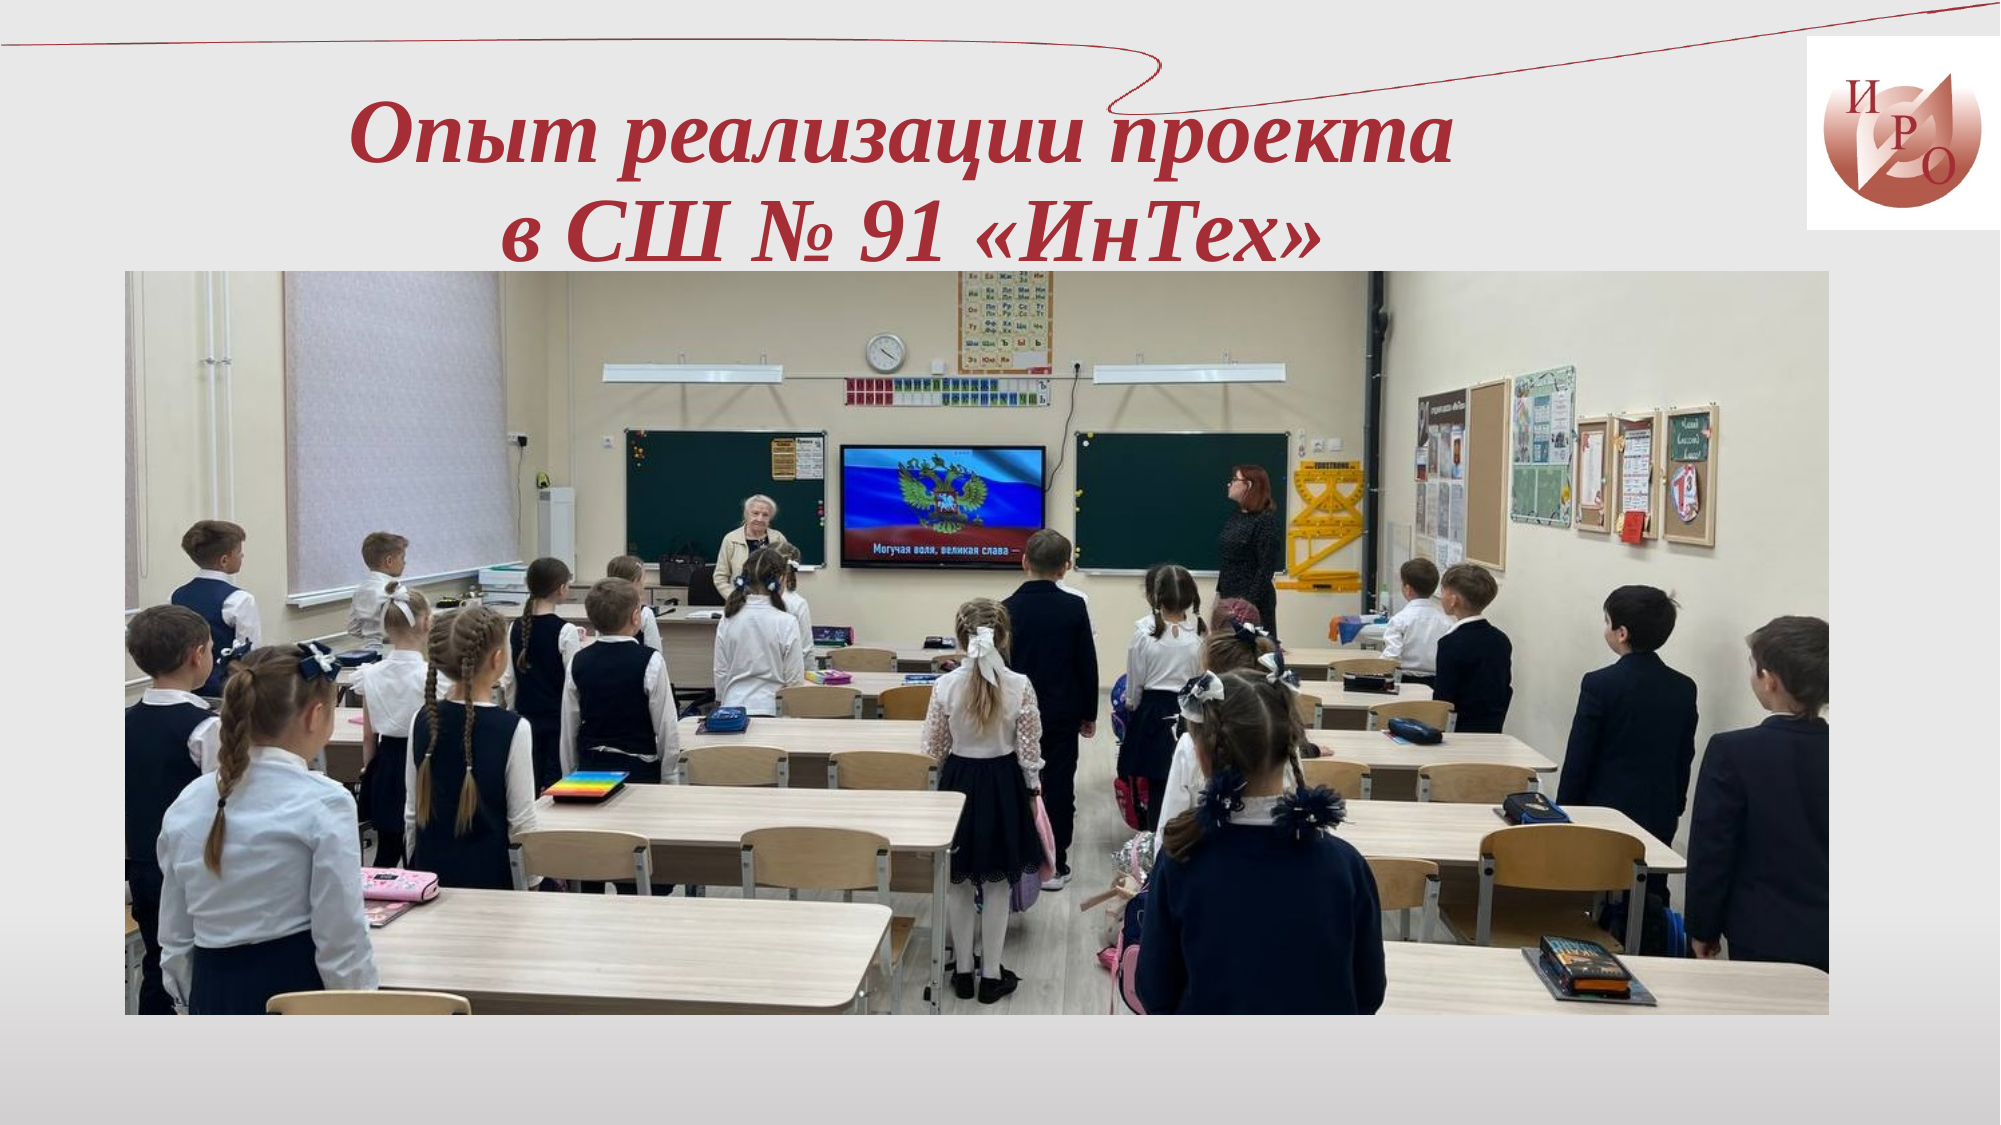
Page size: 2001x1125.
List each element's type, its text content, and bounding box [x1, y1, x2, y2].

picture [125, 271, 1829, 1015]
picture [0, 2, 2000, 230]
title Опыт реализации проекта в СШ № 91 «ИнТех» [74, 115, 1755, 272]
